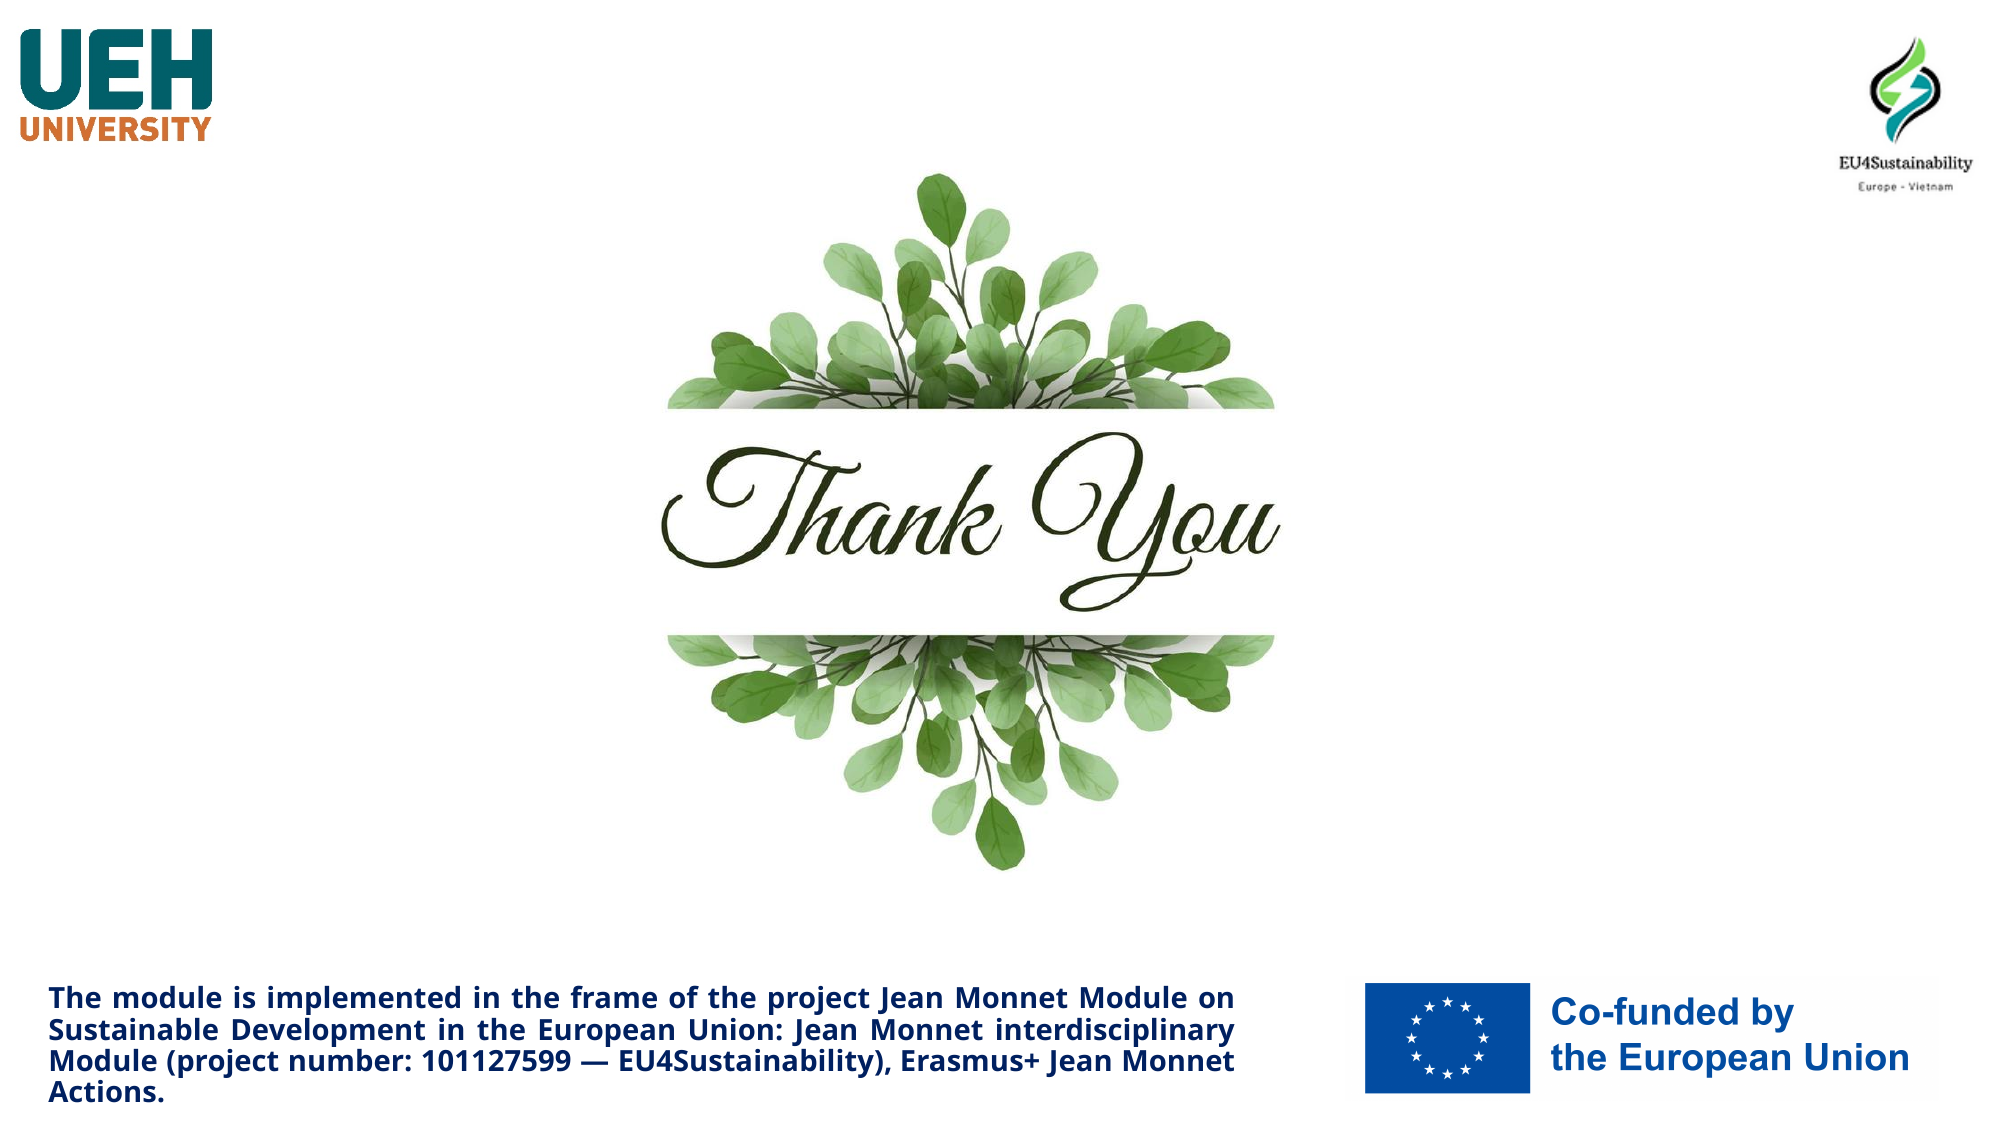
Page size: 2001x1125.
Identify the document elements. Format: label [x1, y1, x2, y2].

picture [5, 15, 226, 155]
picture [1345, 976, 1939, 1101]
picture [1812, 20, 2000, 212]
picture [532, 83, 1409, 961]
